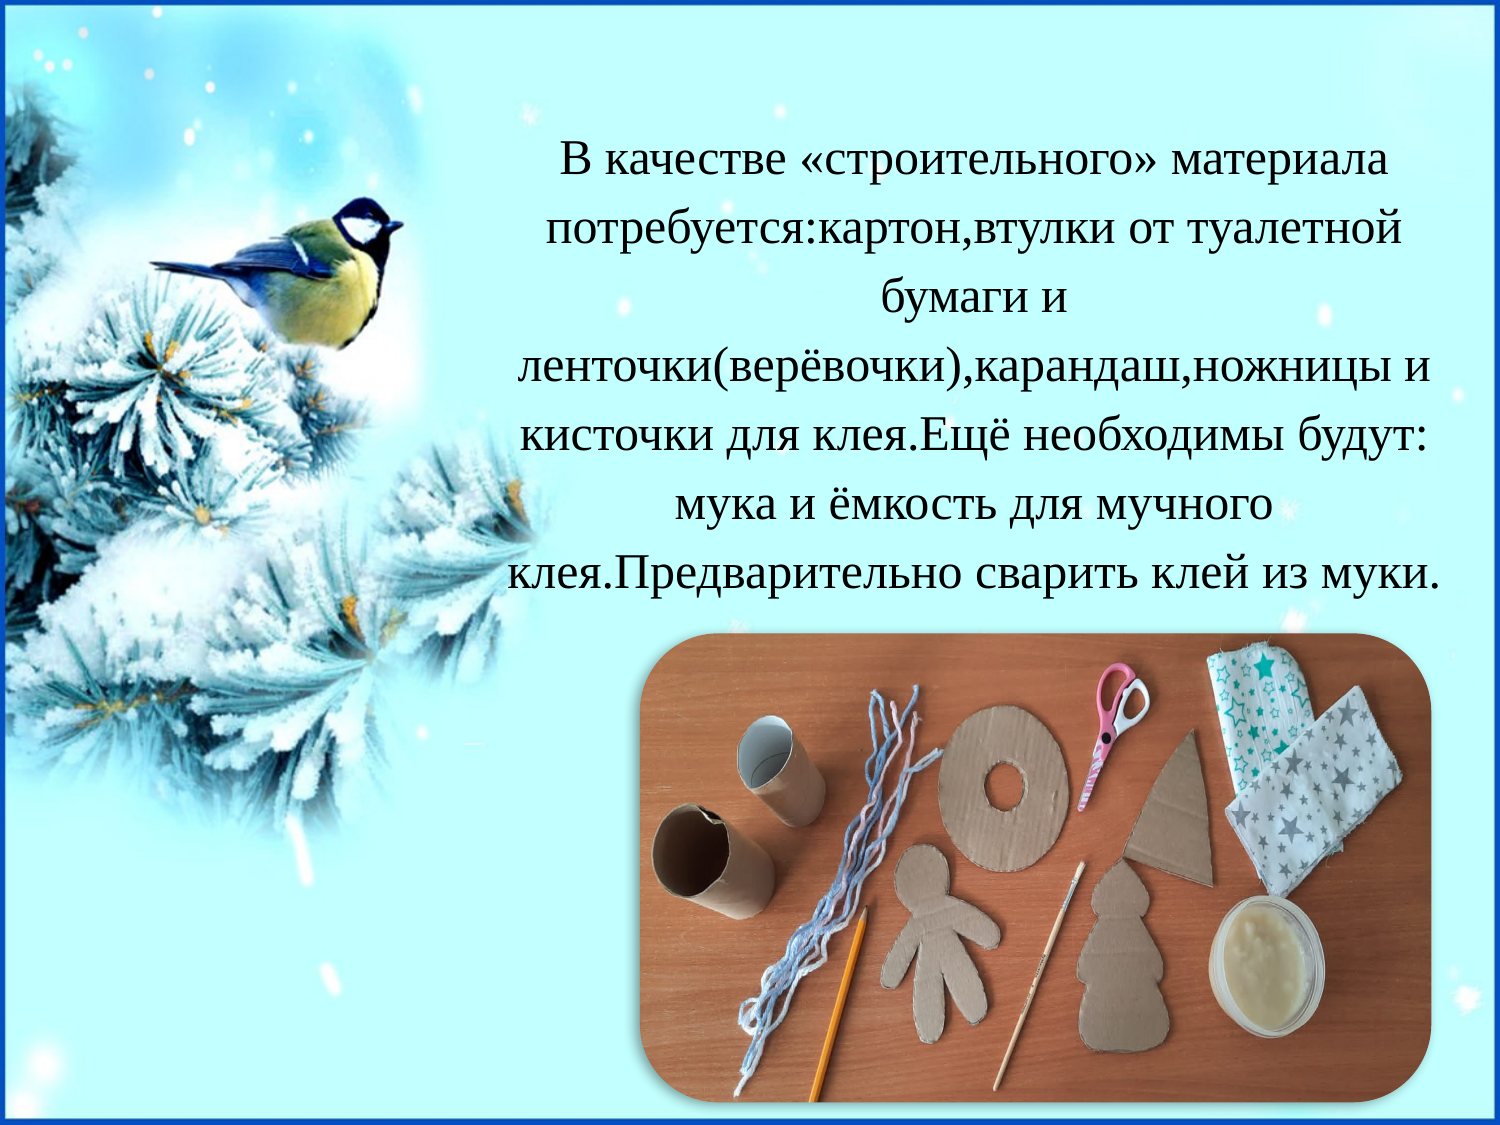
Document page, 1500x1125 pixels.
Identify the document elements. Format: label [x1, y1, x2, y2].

picture [639, 633, 1432, 1103]
list [0, 0, 1500, 1125]
